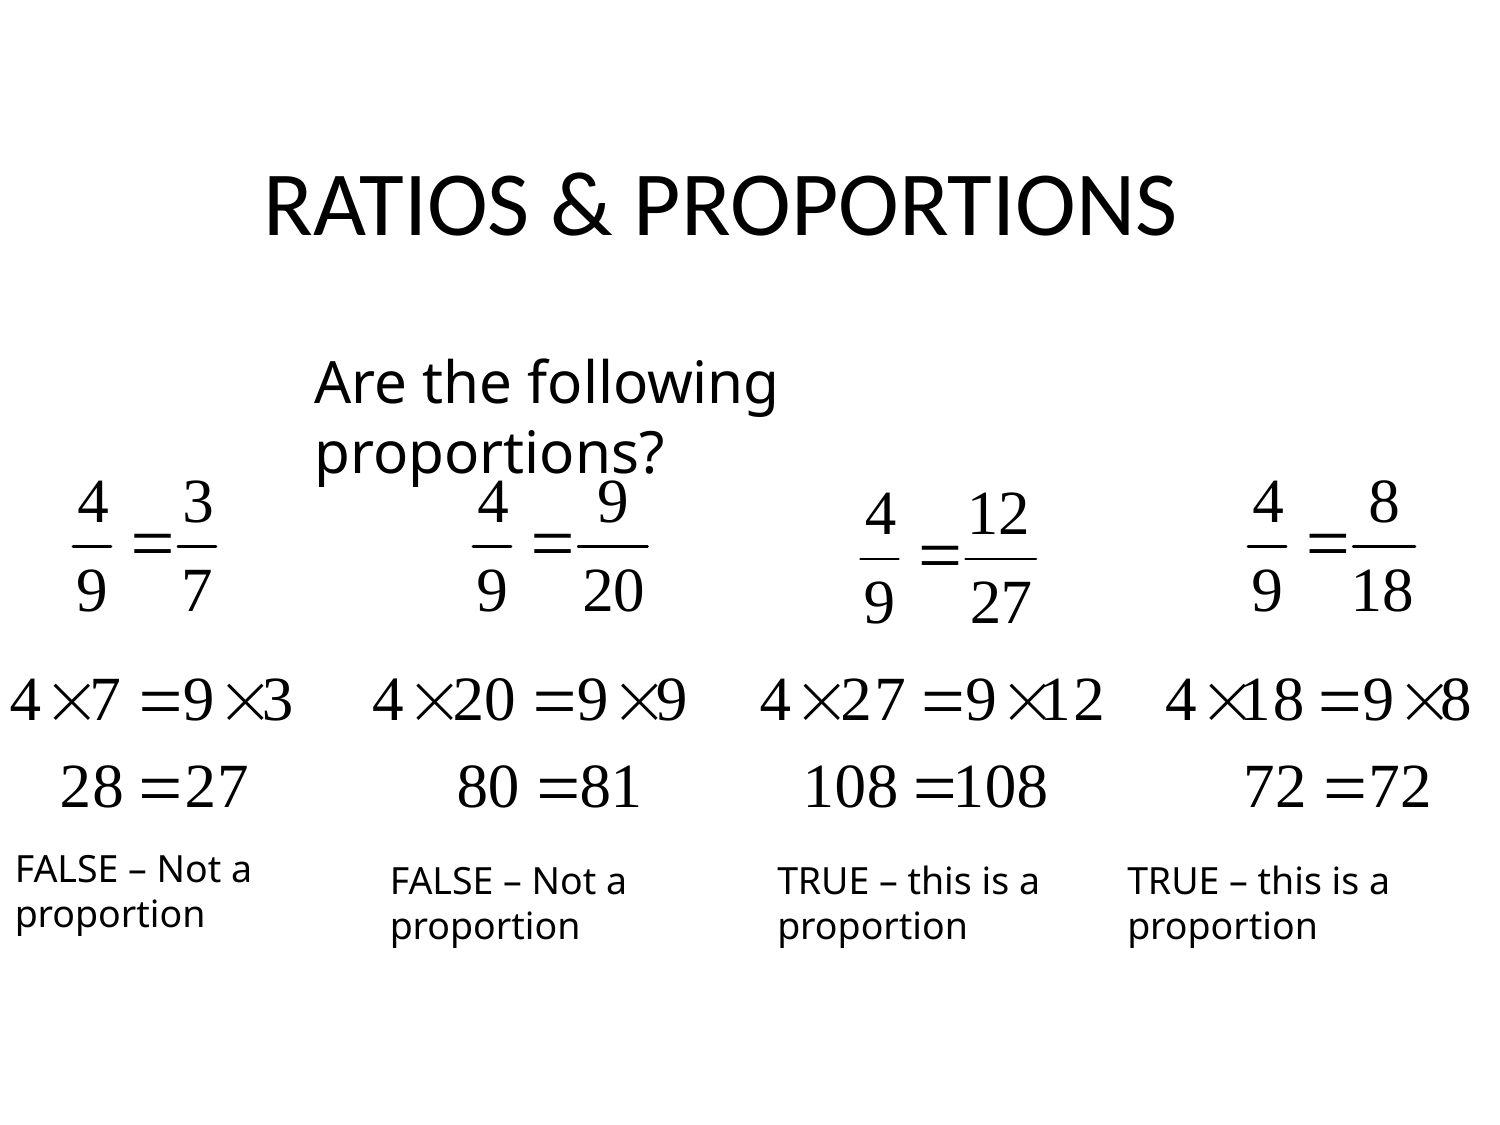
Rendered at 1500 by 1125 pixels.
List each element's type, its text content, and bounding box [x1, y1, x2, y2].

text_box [799, 749, 1058, 824]
text_box FALSE – Not a proportion [0, 837, 350, 943]
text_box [0, 662, 300, 737]
text_box TRUE – this is a proportion [762, 849, 1112, 955]
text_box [62, 462, 231, 626]
text_box Are the following proportions? [300, 337, 1150, 493]
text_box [362, 662, 699, 737]
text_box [1155, 662, 1482, 737]
text_box FALSE – Not a proportion [375, 849, 725, 955]
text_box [449, 749, 650, 824]
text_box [1234, 749, 1440, 824]
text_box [749, 662, 1113, 737]
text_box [462, 462, 663, 626]
title RATIOS & PROPORTIONS [82, 73, 1361, 262]
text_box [849, 474, 1050, 638]
text_box TRUE – this is a proportion [1112, 849, 1463, 955]
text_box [1237, 462, 1427, 626]
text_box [49, 749, 261, 824]
